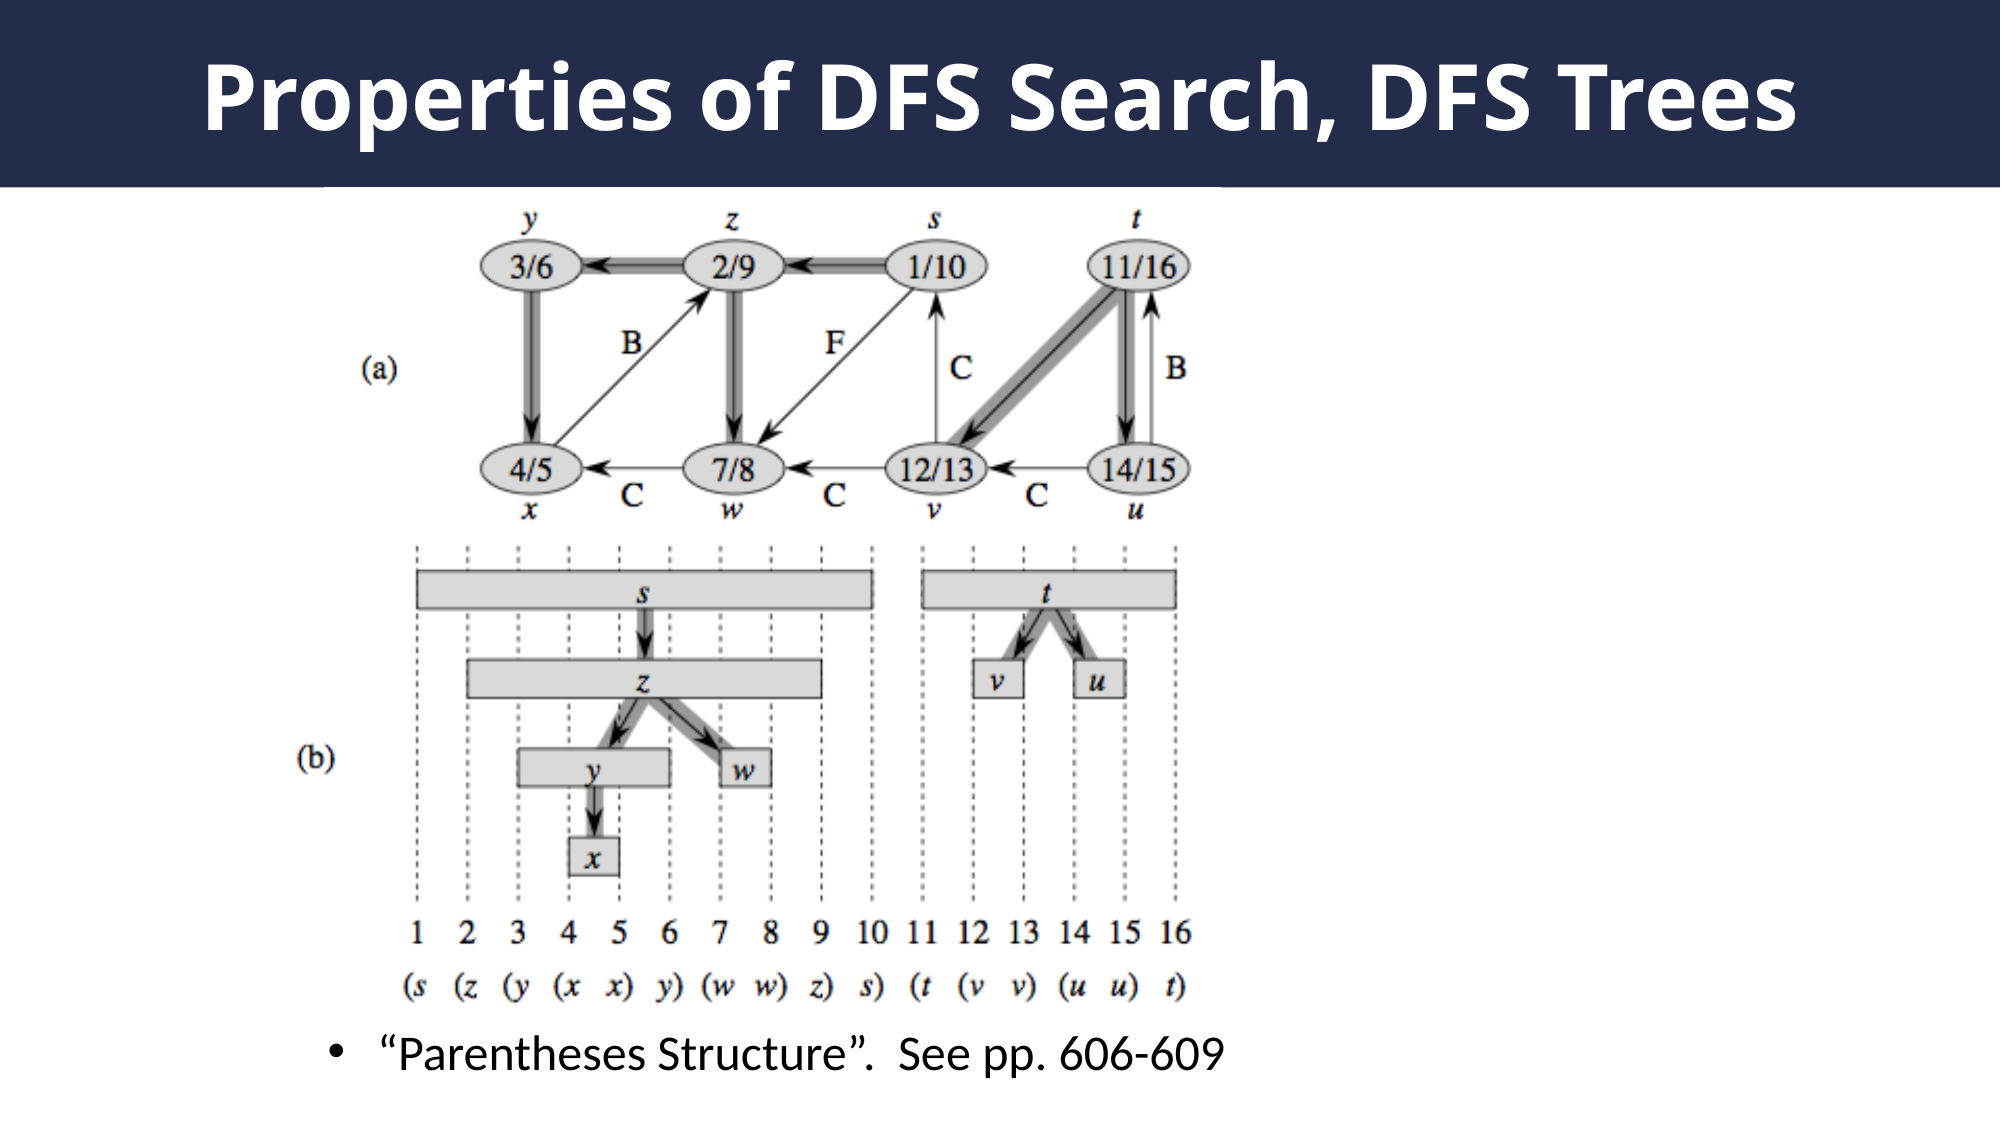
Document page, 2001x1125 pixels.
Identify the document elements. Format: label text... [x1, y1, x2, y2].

title Properties of DFS Search, DFS Trees [99, 24, 1900, 163]
picture [253, 187, 1221, 1011]
list “Parentheses Structure”. See pp. 606-609 [312, 1012, 1667, 1088]
